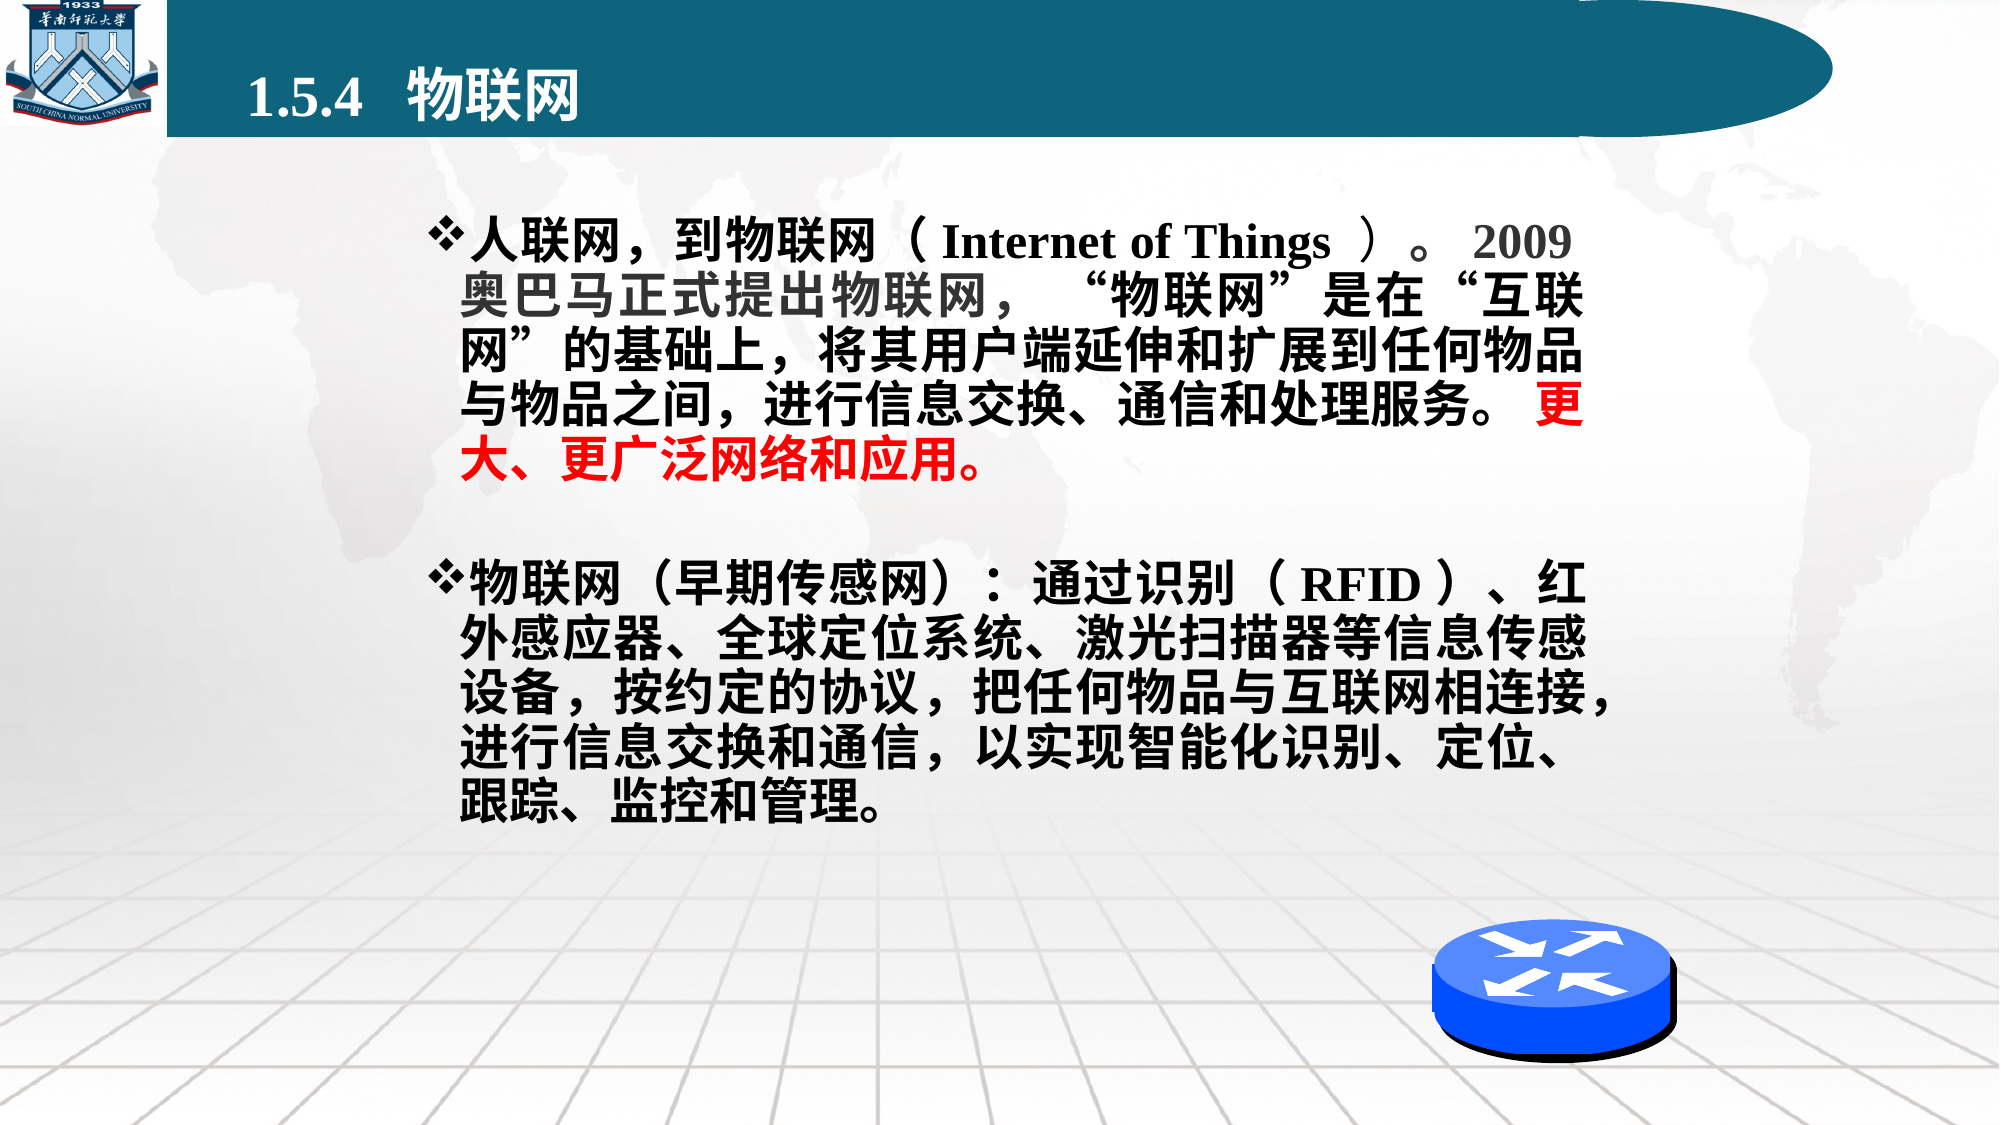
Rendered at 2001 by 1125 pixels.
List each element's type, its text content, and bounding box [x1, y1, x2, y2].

text_box 人联网，到物联网（Internet of Things ）。2009奥巴马正式提出物联网， “物联网”是在“互联网”的基础上，将其用户端延伸和扩展到任何物品与物品之间，进行信息交换、通信和处理服务。 更大、更广泛网络和应用。 [409, 207, 1600, 496]
text_box 物联网（早期传感网）：通过识别（RFID）、红外感应器、全球定位系统、激光扫描器等信息传感设备，按约定的协议，把任何物品与互联网相连接，进行信息交换和通信，以实现智能化识别、定位、跟踪、监控和管理。 [409, 550, 1603, 839]
text_box 1.5.4 物联网 [232, 58, 1258, 137]
picture [0, 0, 2000, 1125]
